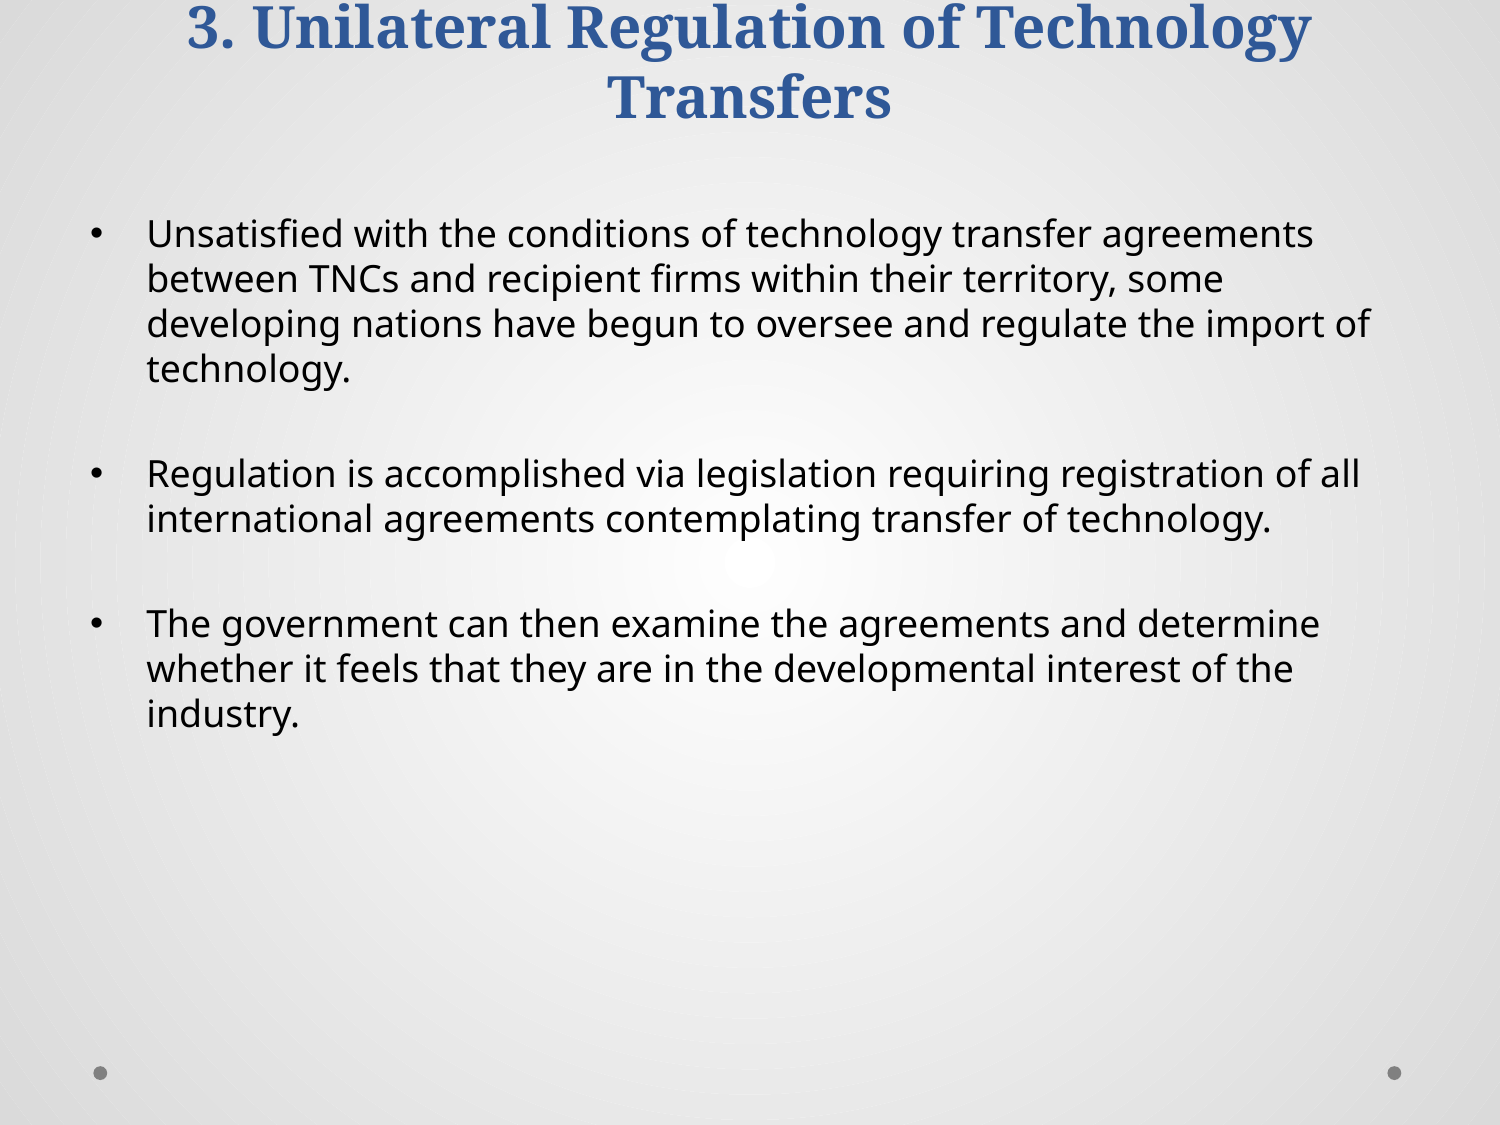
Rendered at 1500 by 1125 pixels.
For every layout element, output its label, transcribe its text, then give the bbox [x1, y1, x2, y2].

list Unsatisfied with the conditions of technology transfer agreements between TNCs and recipient firms within their territory, some developing nations have begun to oversee and regulate the import of technology. Regulation is accomplished via legislation requiring registration of all international agreements contemplating transfer of technology. The government can then examine the agreements and determine whether it feels that they are in the developmental interest of the industry. [75, 149, 1425, 1075]
title 3. Unilateral Regulation of Technology Transfers [75, 24, 1425, 138]
